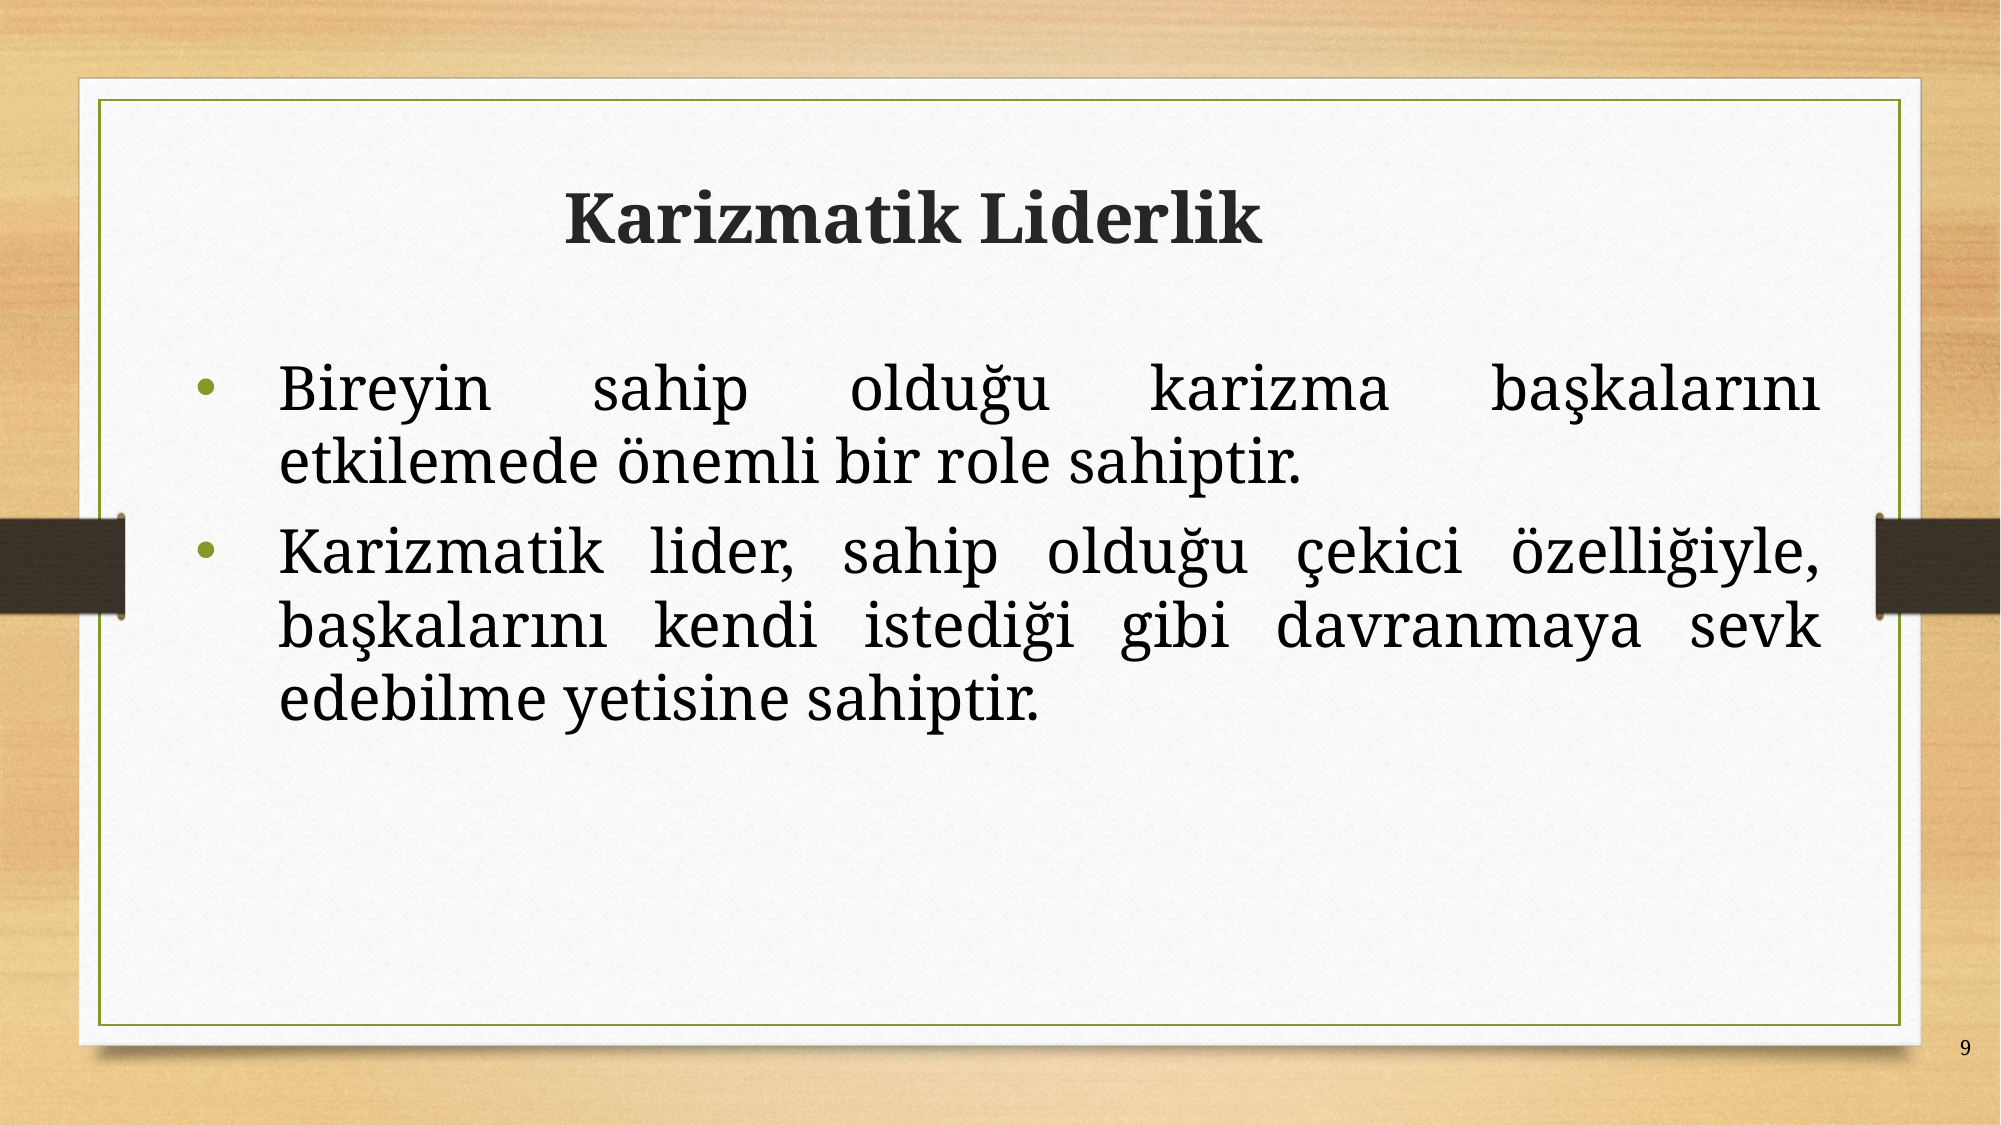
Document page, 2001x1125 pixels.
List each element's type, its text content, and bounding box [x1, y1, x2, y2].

slide_number 9 [1666, 1014, 1992, 1084]
title Karizmatik Liderlik [178, 154, 1650, 277]
picture [0, 0, 2001, 1125]
list Bireyin sahip olduğu karizma başkalarını etkilemede önemli bir role sahiptir. Karizmatik lider, sahip olduğu çekici özelliğiyle, başkalarını kendi istediği gibi davranmaya sevk edebilme yetisine sahiptir. [158, 349, 1842, 941]
